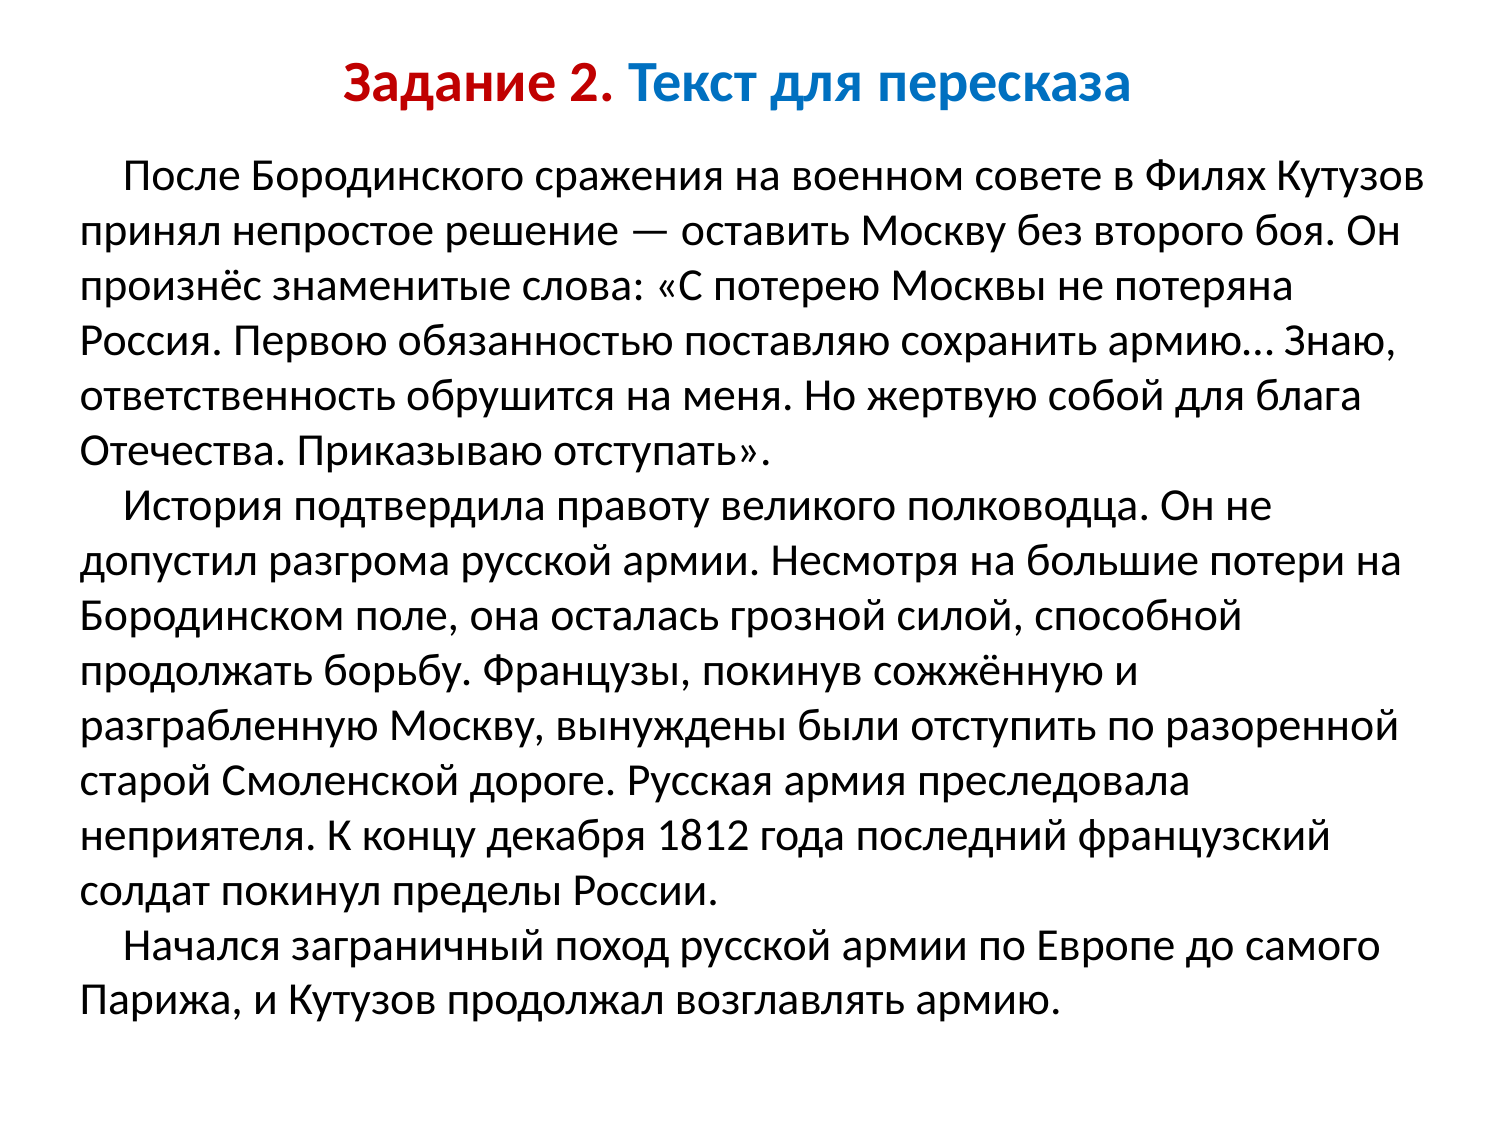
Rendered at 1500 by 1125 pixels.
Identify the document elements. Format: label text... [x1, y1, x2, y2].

title Задание 2. Текст для пересказа [17, 19, 1459, 138]
text_box После Бородинского сражения на военном совете в Филях Кутузов принял непростое решение — оставить Москву без второго боя. Он произнёс знаменитые слова: «С потерею Москвы не потеряна Россия. Первою обязанностью поставляю сохранить армию… Знаю, ответственность обрушится на меня. Но жертвую собой для блага Отечества. Приказываю отступать». История подтвердила правоту великого полководца. Он не допустил разгрома русской армии. Несмотря на большие потери на Бородинском поле, она осталась грозной силой, способной продолжать борьбу. Французы, покинув сожжённую и разграбленную Москву, вынуждены были отступить по разоренной старой Смоленской дороге. Русская армия преследовала неприятеля. К концу декабря 1812 года последний французский солдат покинул пределы России. Начался заграничный поход русской армии по Европе до самого Парижа, и Кутузов продолжал возглавлять армию. [64, 137, 1447, 1032]
